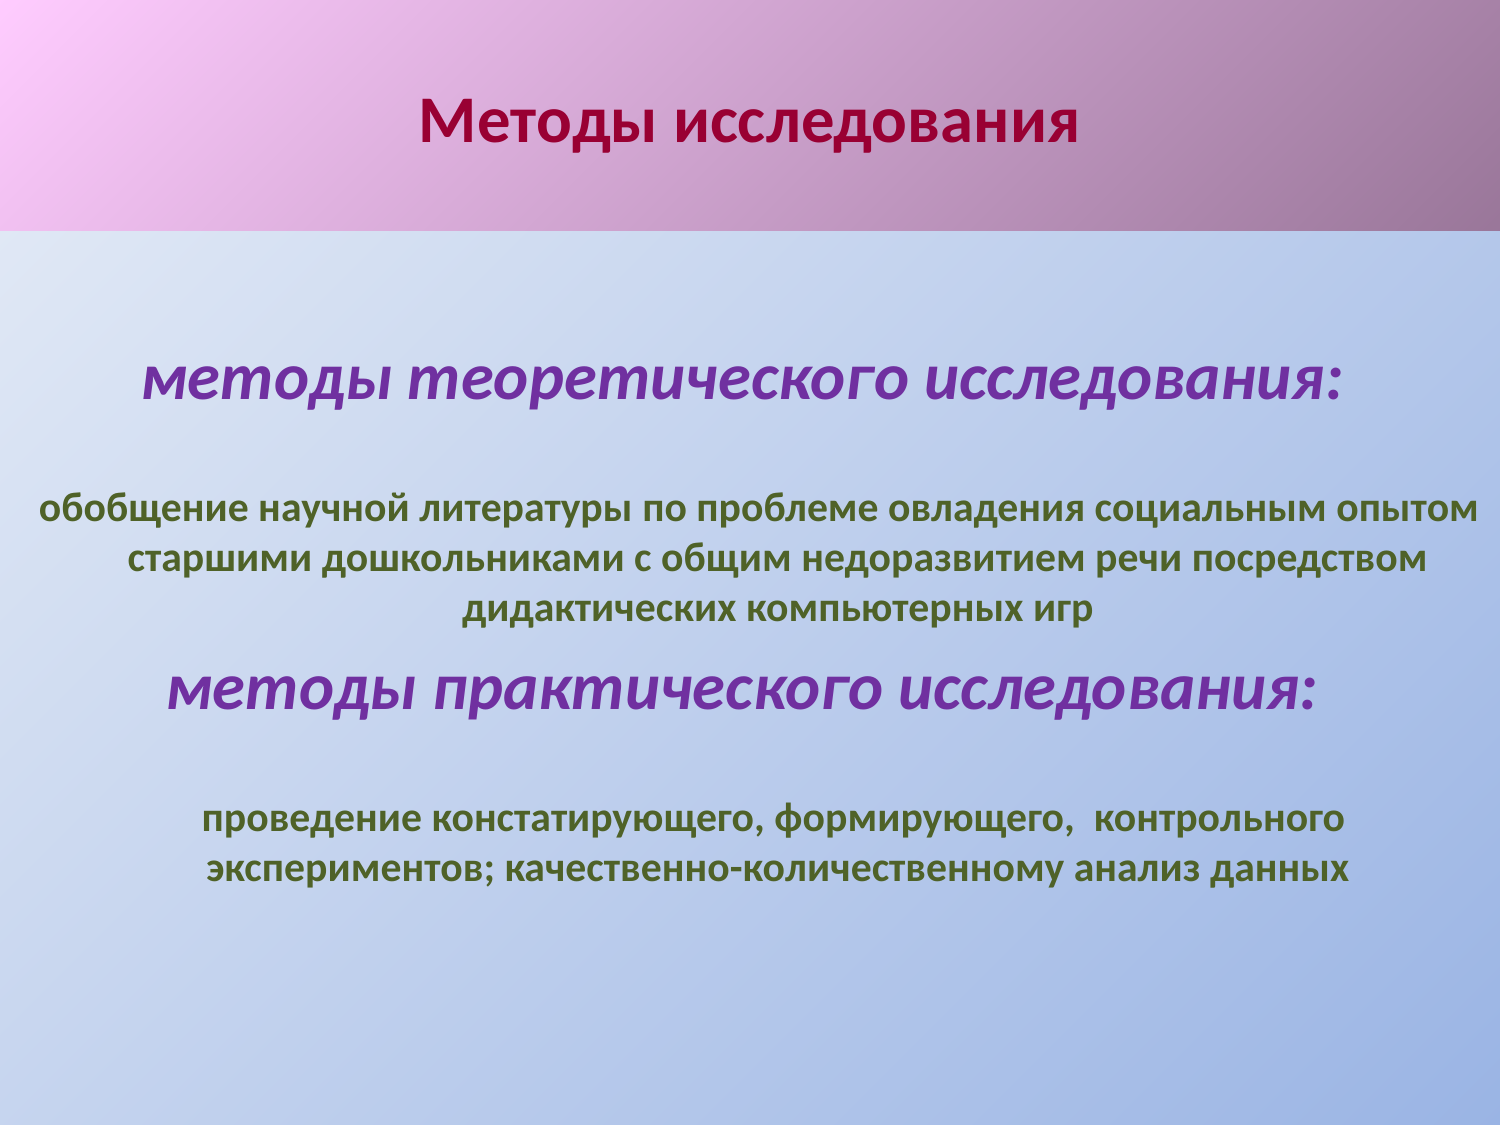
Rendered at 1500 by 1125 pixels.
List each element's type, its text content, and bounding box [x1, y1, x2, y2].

title Методы исследования [0, 0, 1500, 231]
list методы теоретического исследования: обобщение научной литературы по проблеме овладения социальным опытом старшими дошкольниками с общим недоразвитием речи посредством дидактических компьютерных игр методы практического исследования: проведение констатирующего, формирующего, контрольного экспериментов; качественно-количественному анализ данных [0, 231, 1500, 1125]
